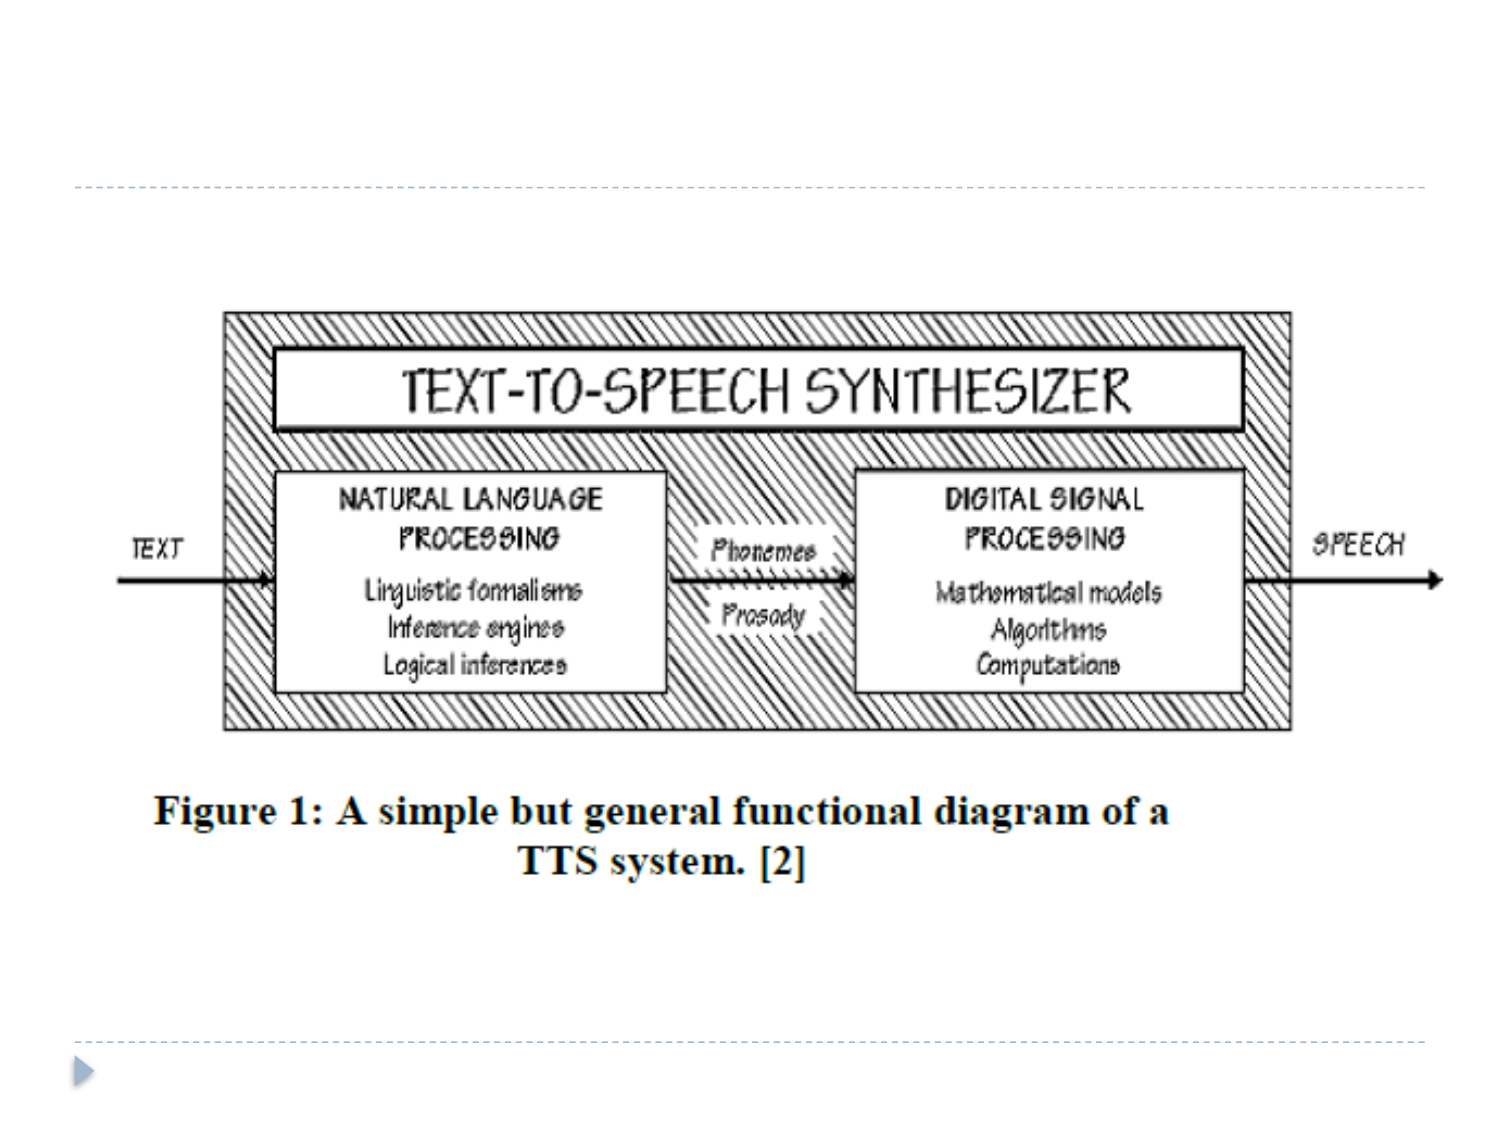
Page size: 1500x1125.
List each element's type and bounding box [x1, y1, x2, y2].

list [23, 234, 1473, 915]
